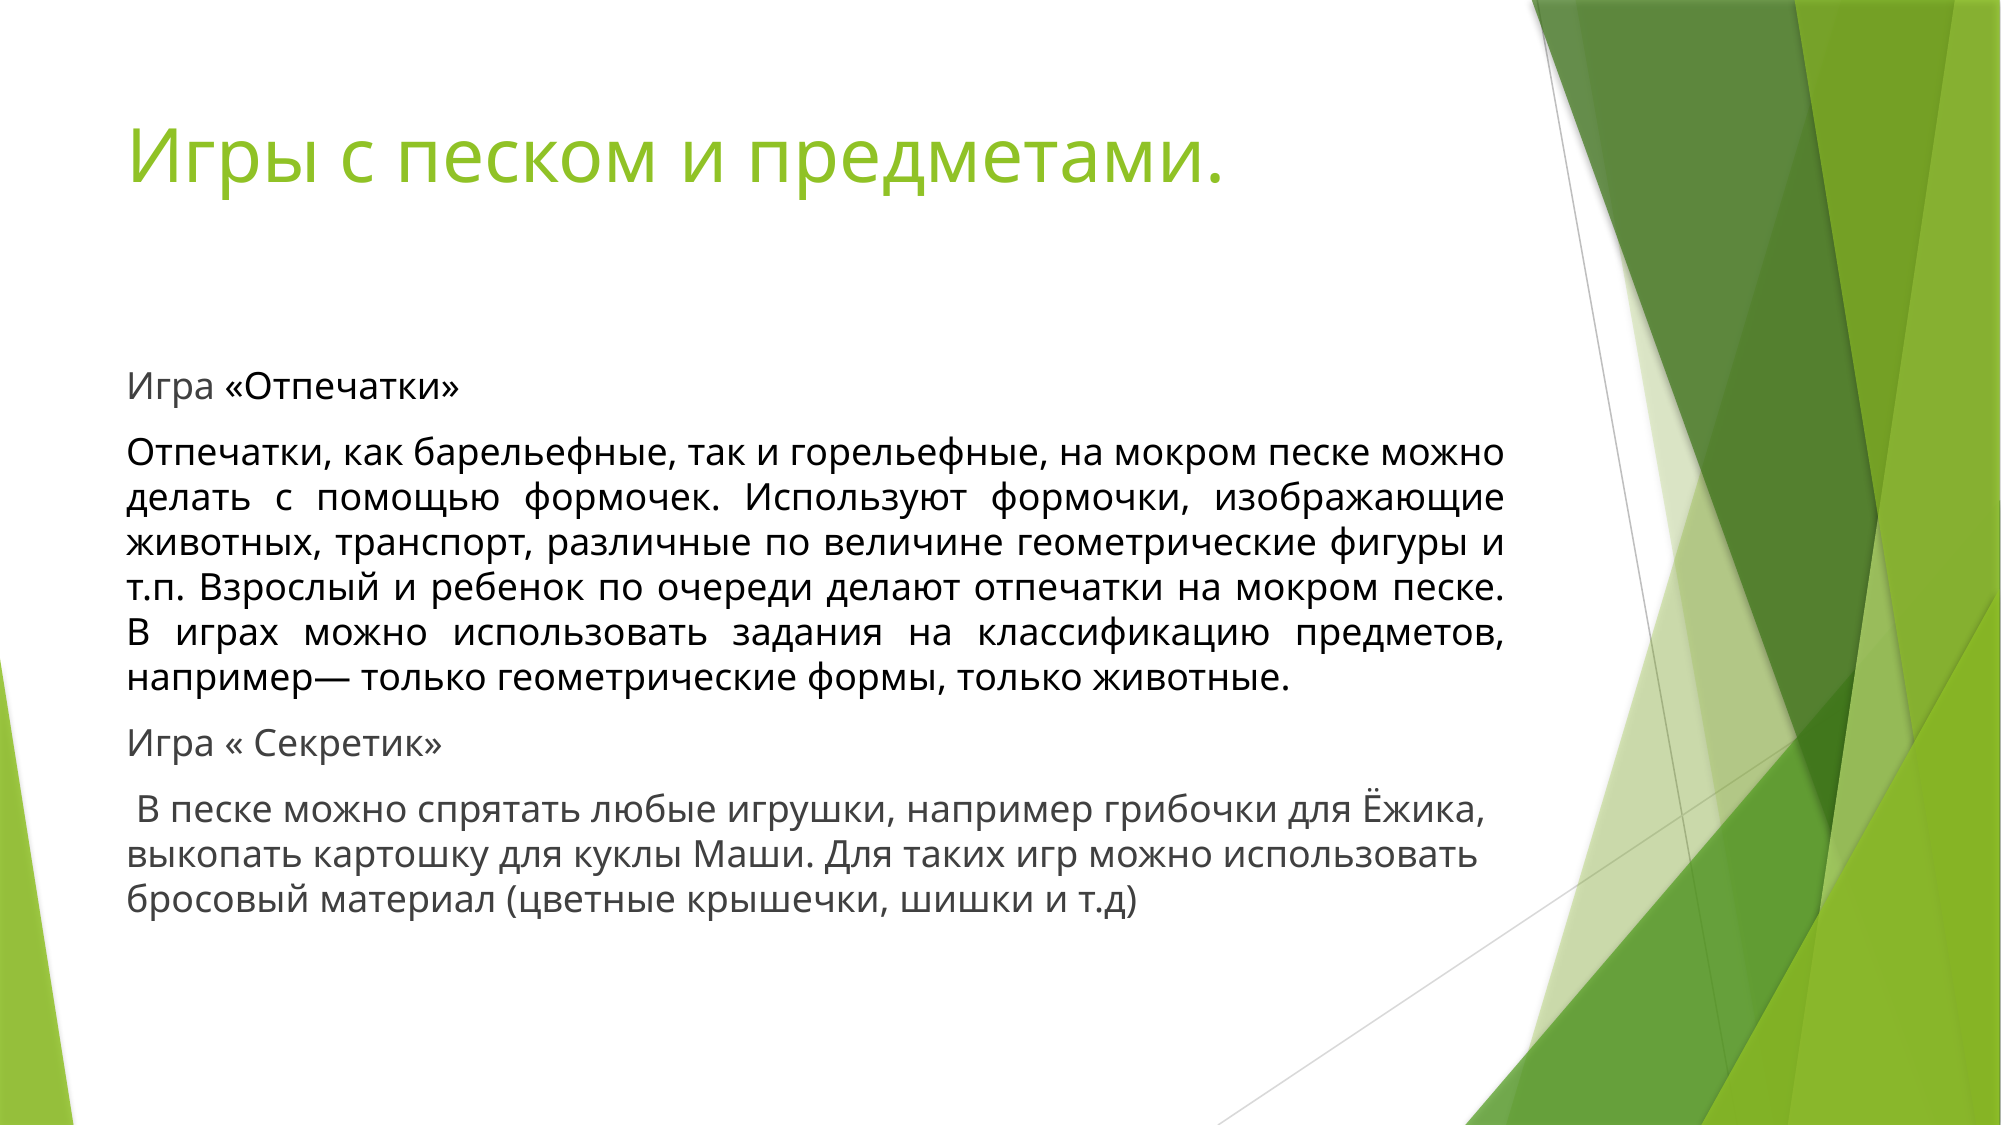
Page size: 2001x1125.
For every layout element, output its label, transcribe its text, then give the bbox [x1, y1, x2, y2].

title Игры с песком и предметами. [111, 99, 1522, 317]
list Игра «Отпечатки» Отпечатки, как барельефные, так и горельефные, на мокром песке можно делать с помощью формочек. Используют формочки, изображающие животных, транспорт, различные по величине геометрические фигуры и т.п. Взрослый и ребенок по очереди делают отпечатки на мокром песке. В играх можно использовать задания на классификацию предметов, например— только геометрические формы, только животные. Игра « Секретик» В песке можно спрятать любые игрушки, например грибочки для Ёжика, выкопать картошку для куклы Маши. Для таких игр можно использовать бросовый материал (цветные крышечки, шишки и т.д) [111, 354, 1522, 992]
